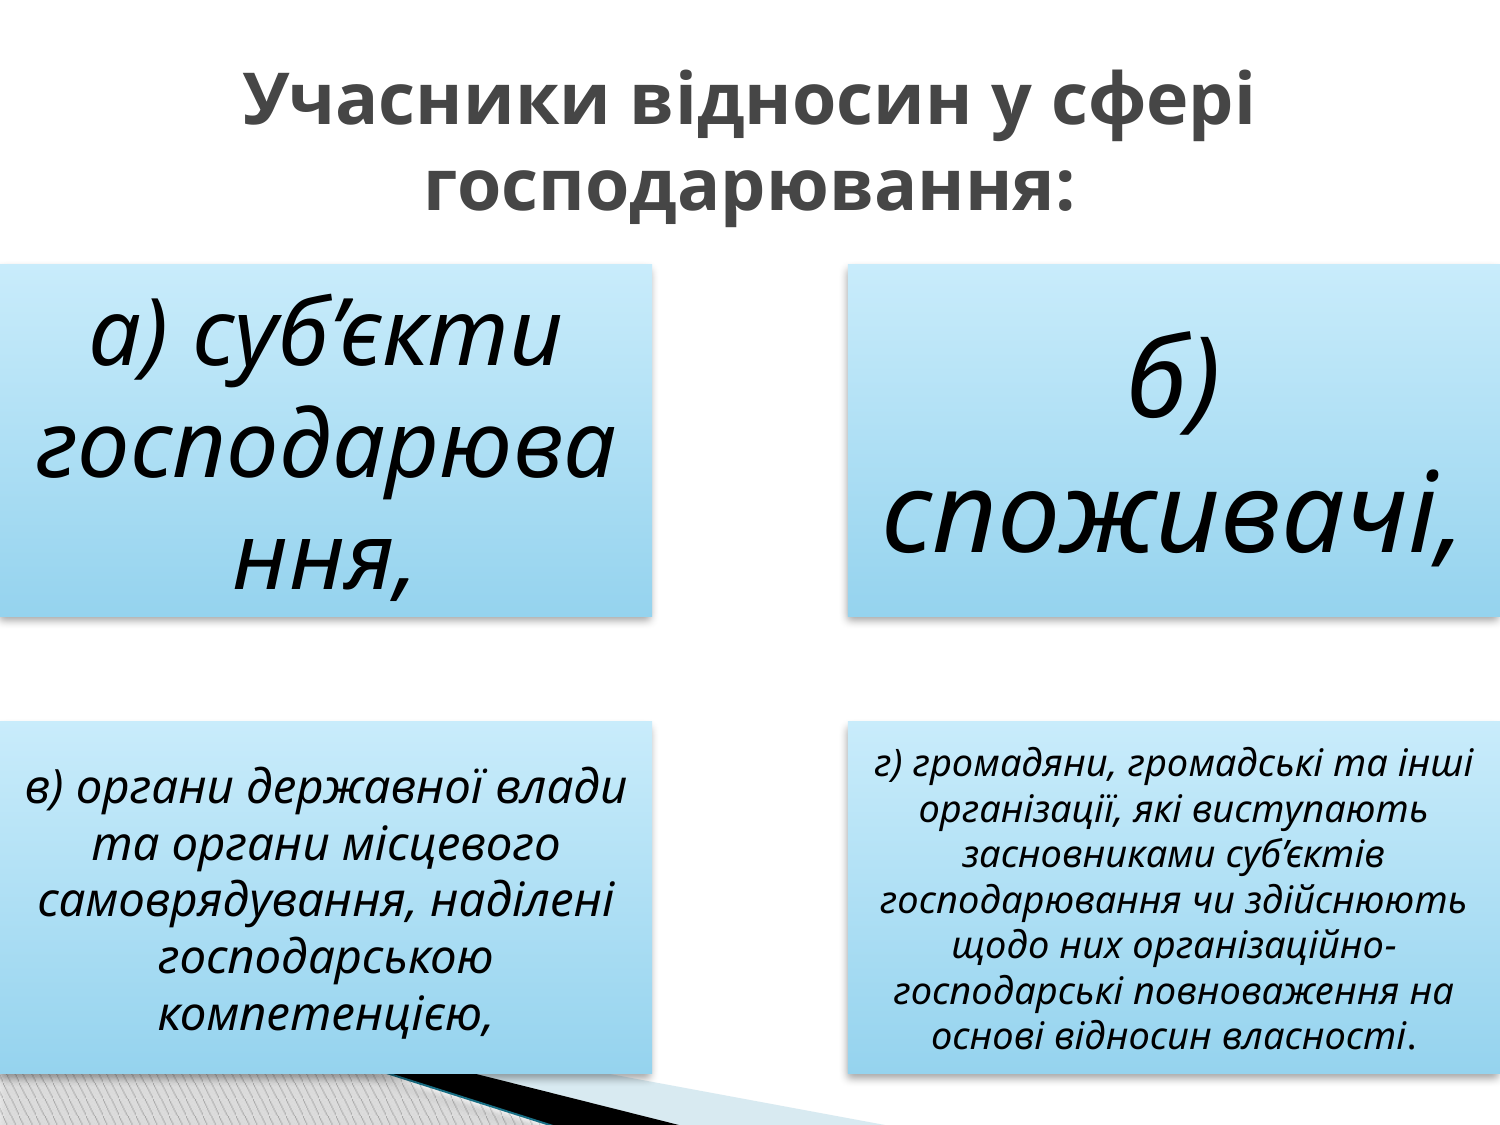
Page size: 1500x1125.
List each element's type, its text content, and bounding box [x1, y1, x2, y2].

title Учасники відносин у сфері господарювання: [75, 45, 1425, 233]
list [0, 263, 1500, 1125]
